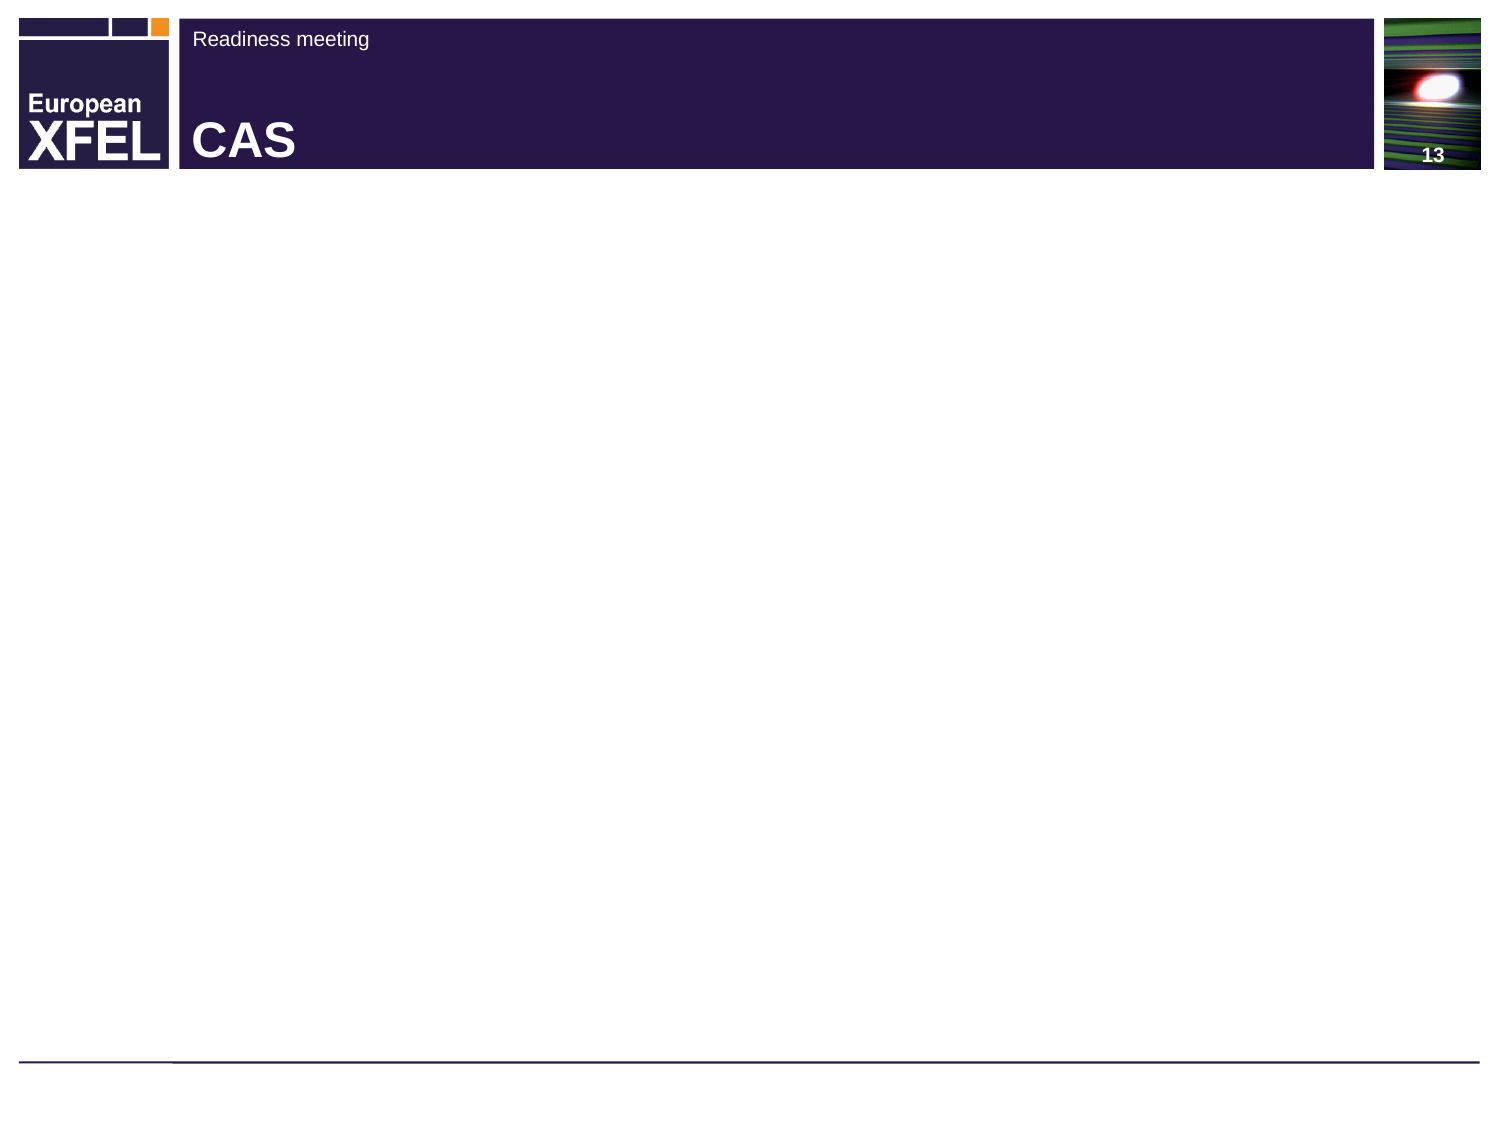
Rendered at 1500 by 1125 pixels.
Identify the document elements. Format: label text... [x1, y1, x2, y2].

picture [19, 18, 169, 169]
picture [1384, 18, 1481, 170]
title CAS [179, 50, 1375, 168]
